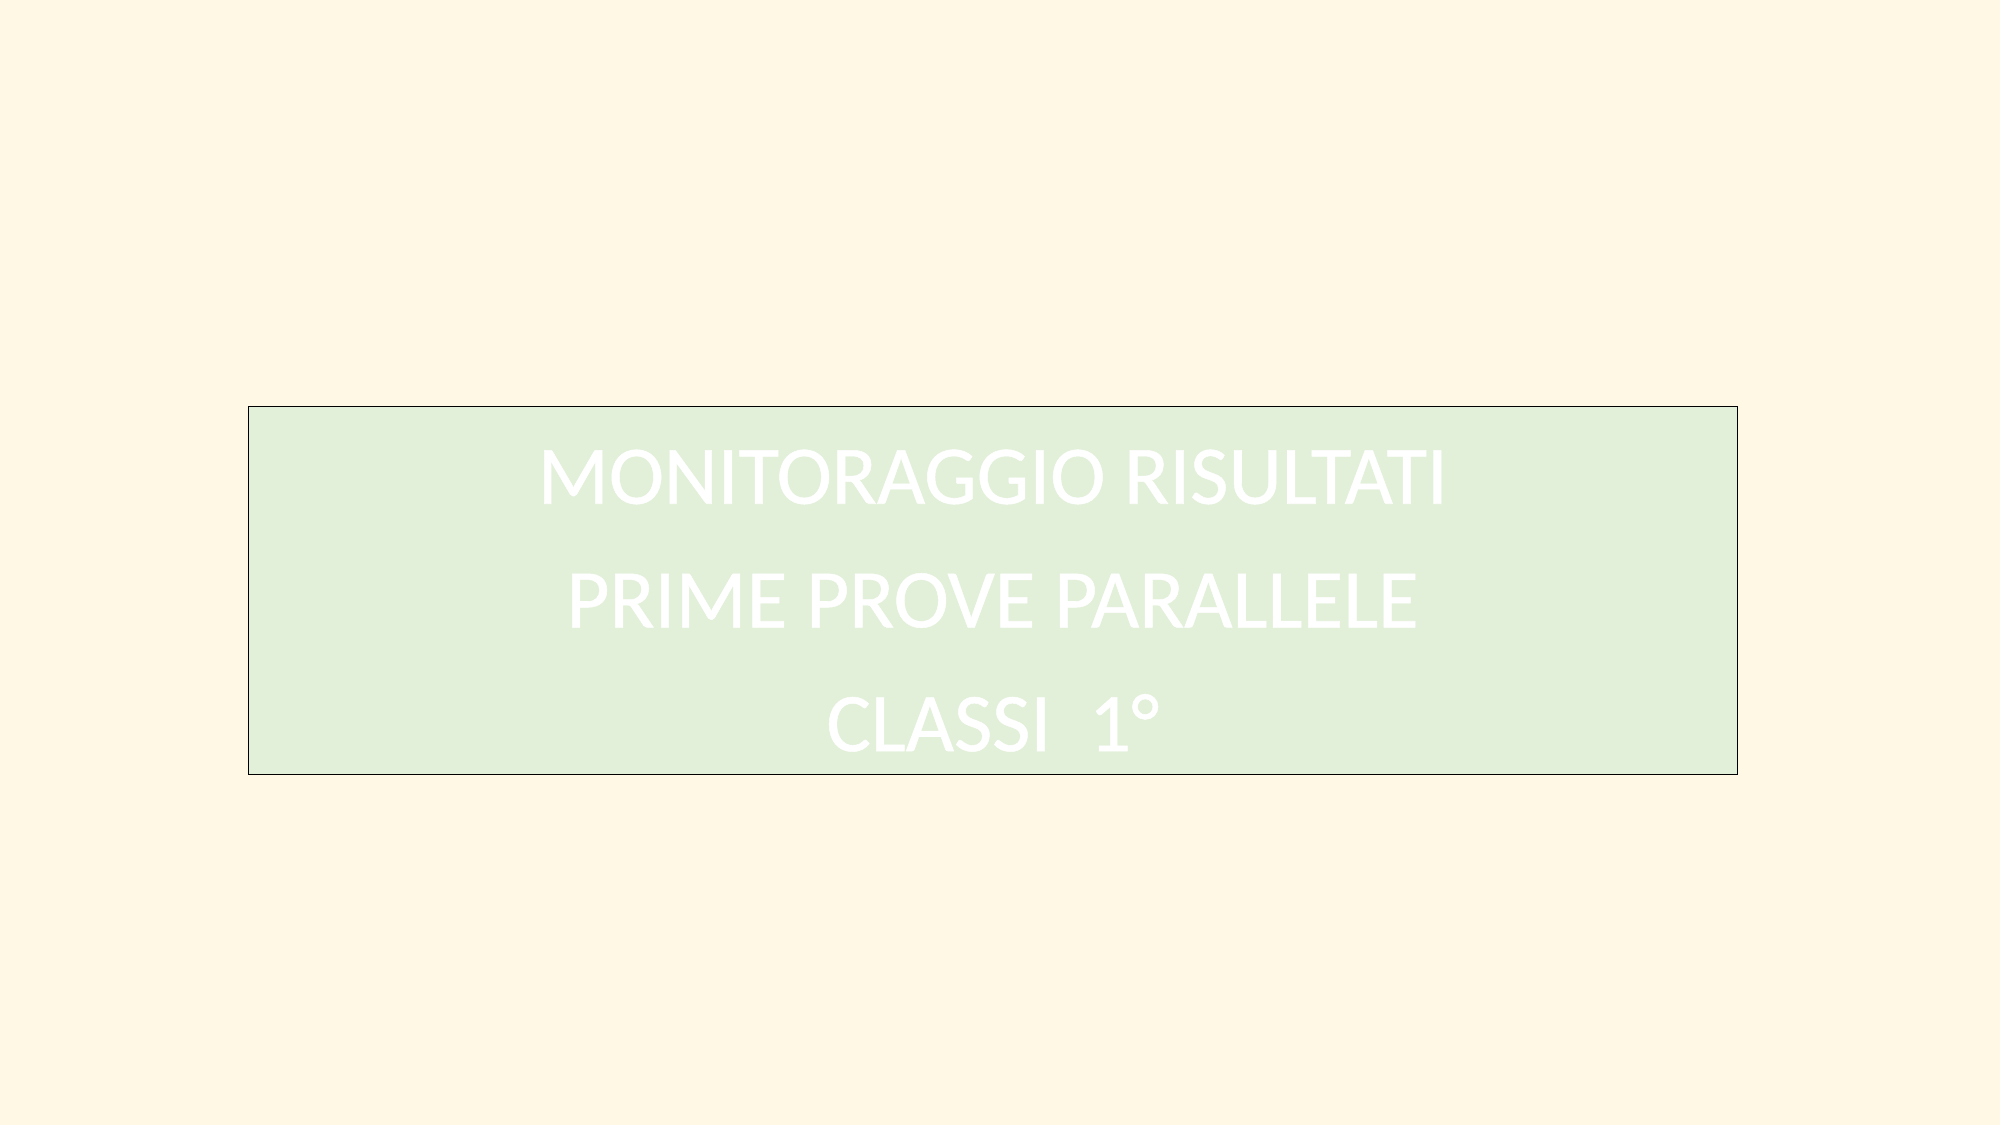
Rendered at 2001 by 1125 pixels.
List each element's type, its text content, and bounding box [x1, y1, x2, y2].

text_box MONITORAGGIO RISULTATI PRIME PROVE PARALLELE CLASSI 1° [248, 406, 1738, 775]
